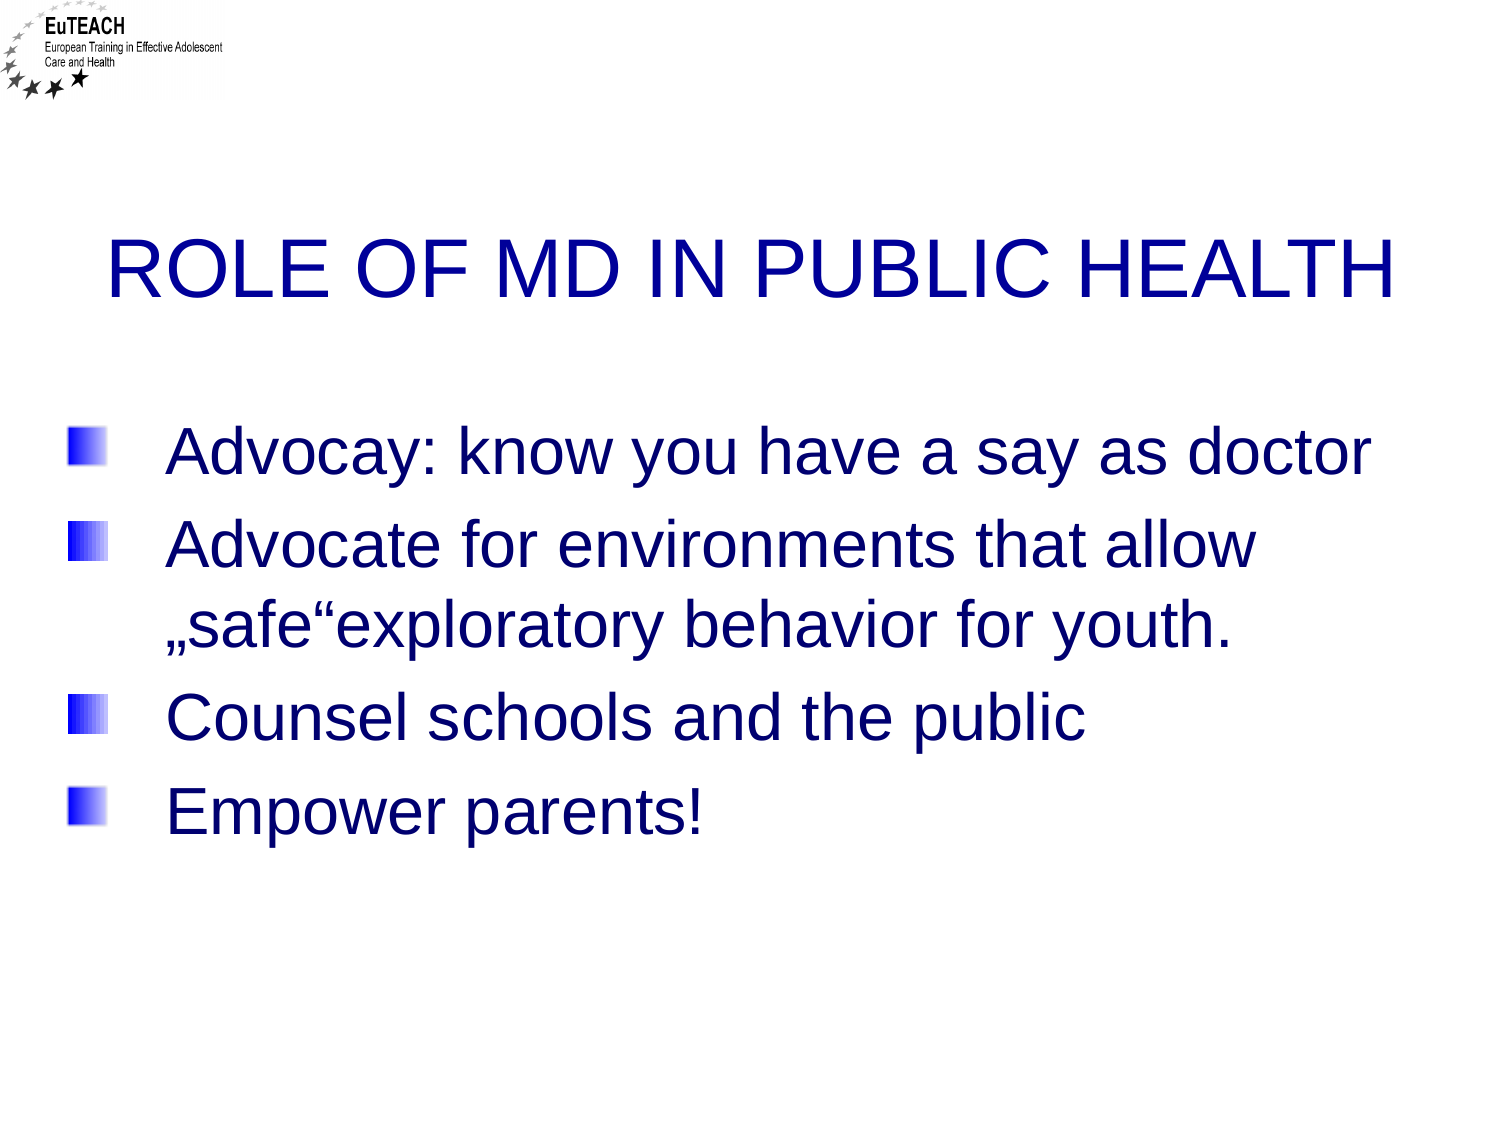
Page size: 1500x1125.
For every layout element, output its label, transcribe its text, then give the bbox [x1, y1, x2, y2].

picture [65, 784, 112, 831]
picture [65, 517, 112, 565]
list Advocay: know you have a say as doctor Advocate for environments that allow „safe“exploratory behavior for youth. Counsel schools and the public Empower parents! [49, 399, 1452, 868]
title Role of MD in Public health [76, 219, 1428, 399]
picture [65, 424, 112, 471]
picture [65, 690, 112, 738]
